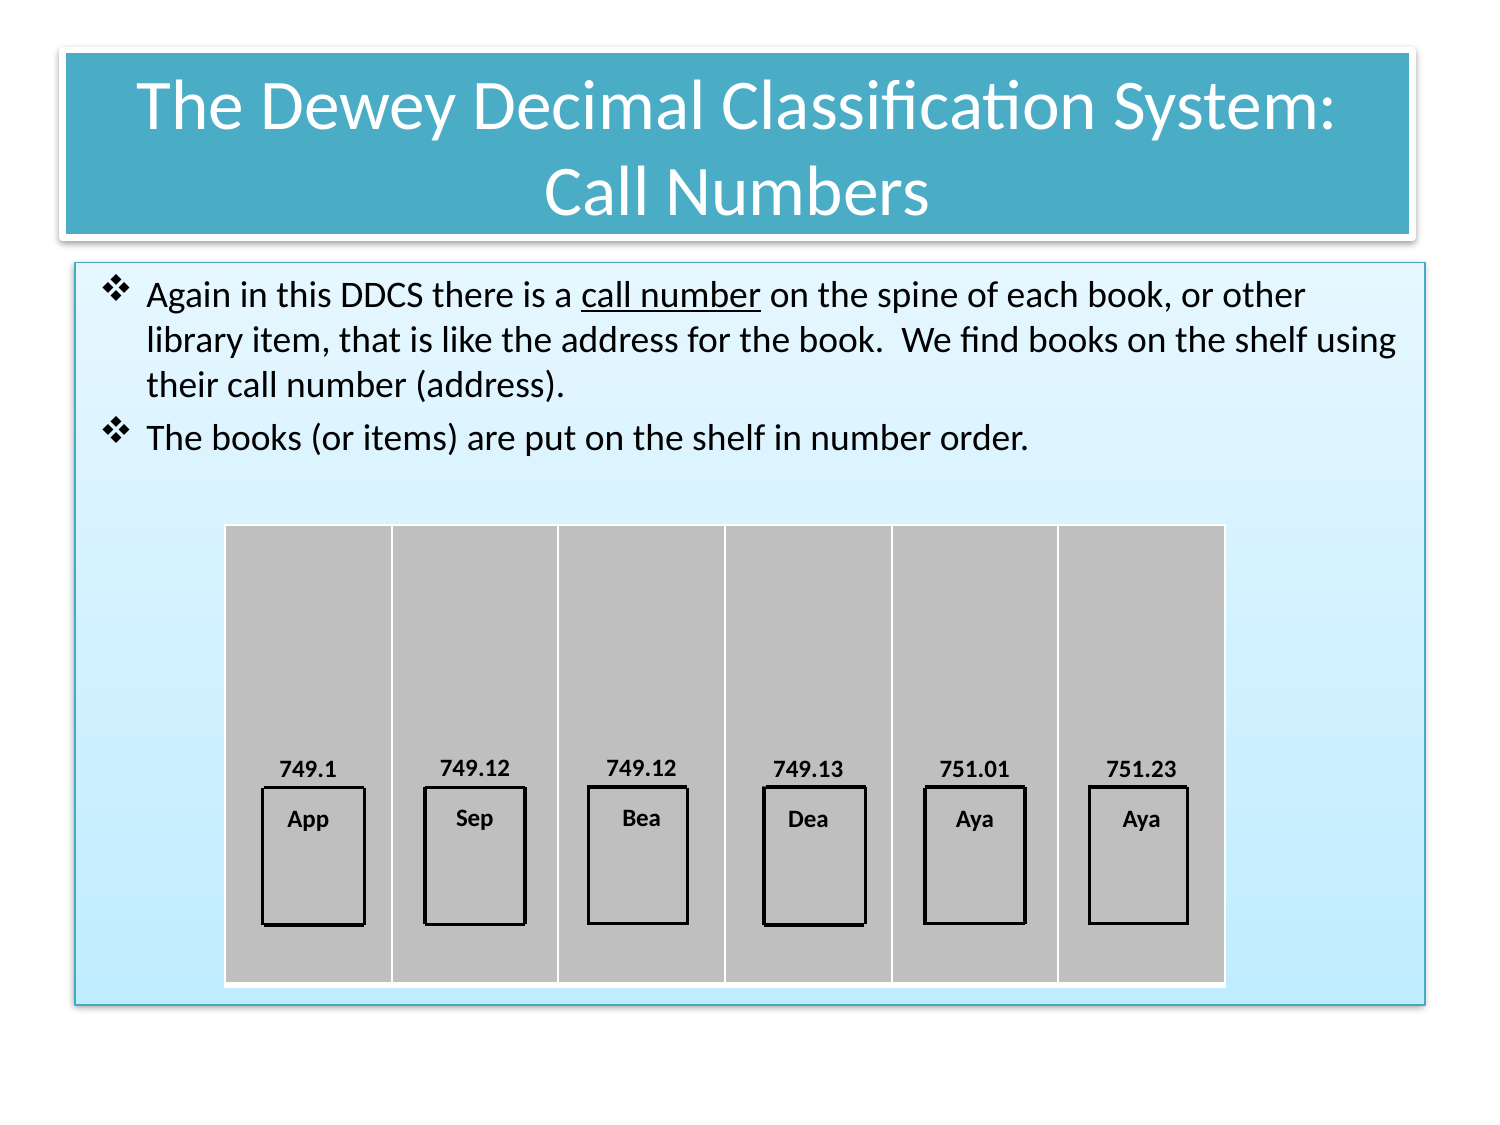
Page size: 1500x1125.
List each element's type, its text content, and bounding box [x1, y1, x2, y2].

table_header 749.1 App [226, 526, 391, 982]
title The Dewey Decimal Classification System: Call Numbers [59, 47, 1416, 241]
picture [762, 786, 766, 926]
table_header 749.12 Sep [393, 526, 557, 982]
table_header 749.13 Dea [726, 526, 891, 982]
table_header 749.12 Bea [559, 526, 724, 982]
table_header 751.23 Aya [1059, 526, 1224, 982]
table_header 751.01 Aya [893, 526, 1057, 982]
list Again in this DDCS there is a call number on the spine of each book, or other library item, that is like the address for the book. We find books on the shelf using their call number (address). The books (or items) are put on the shelf in number order. [74, 262, 1426, 1006]
